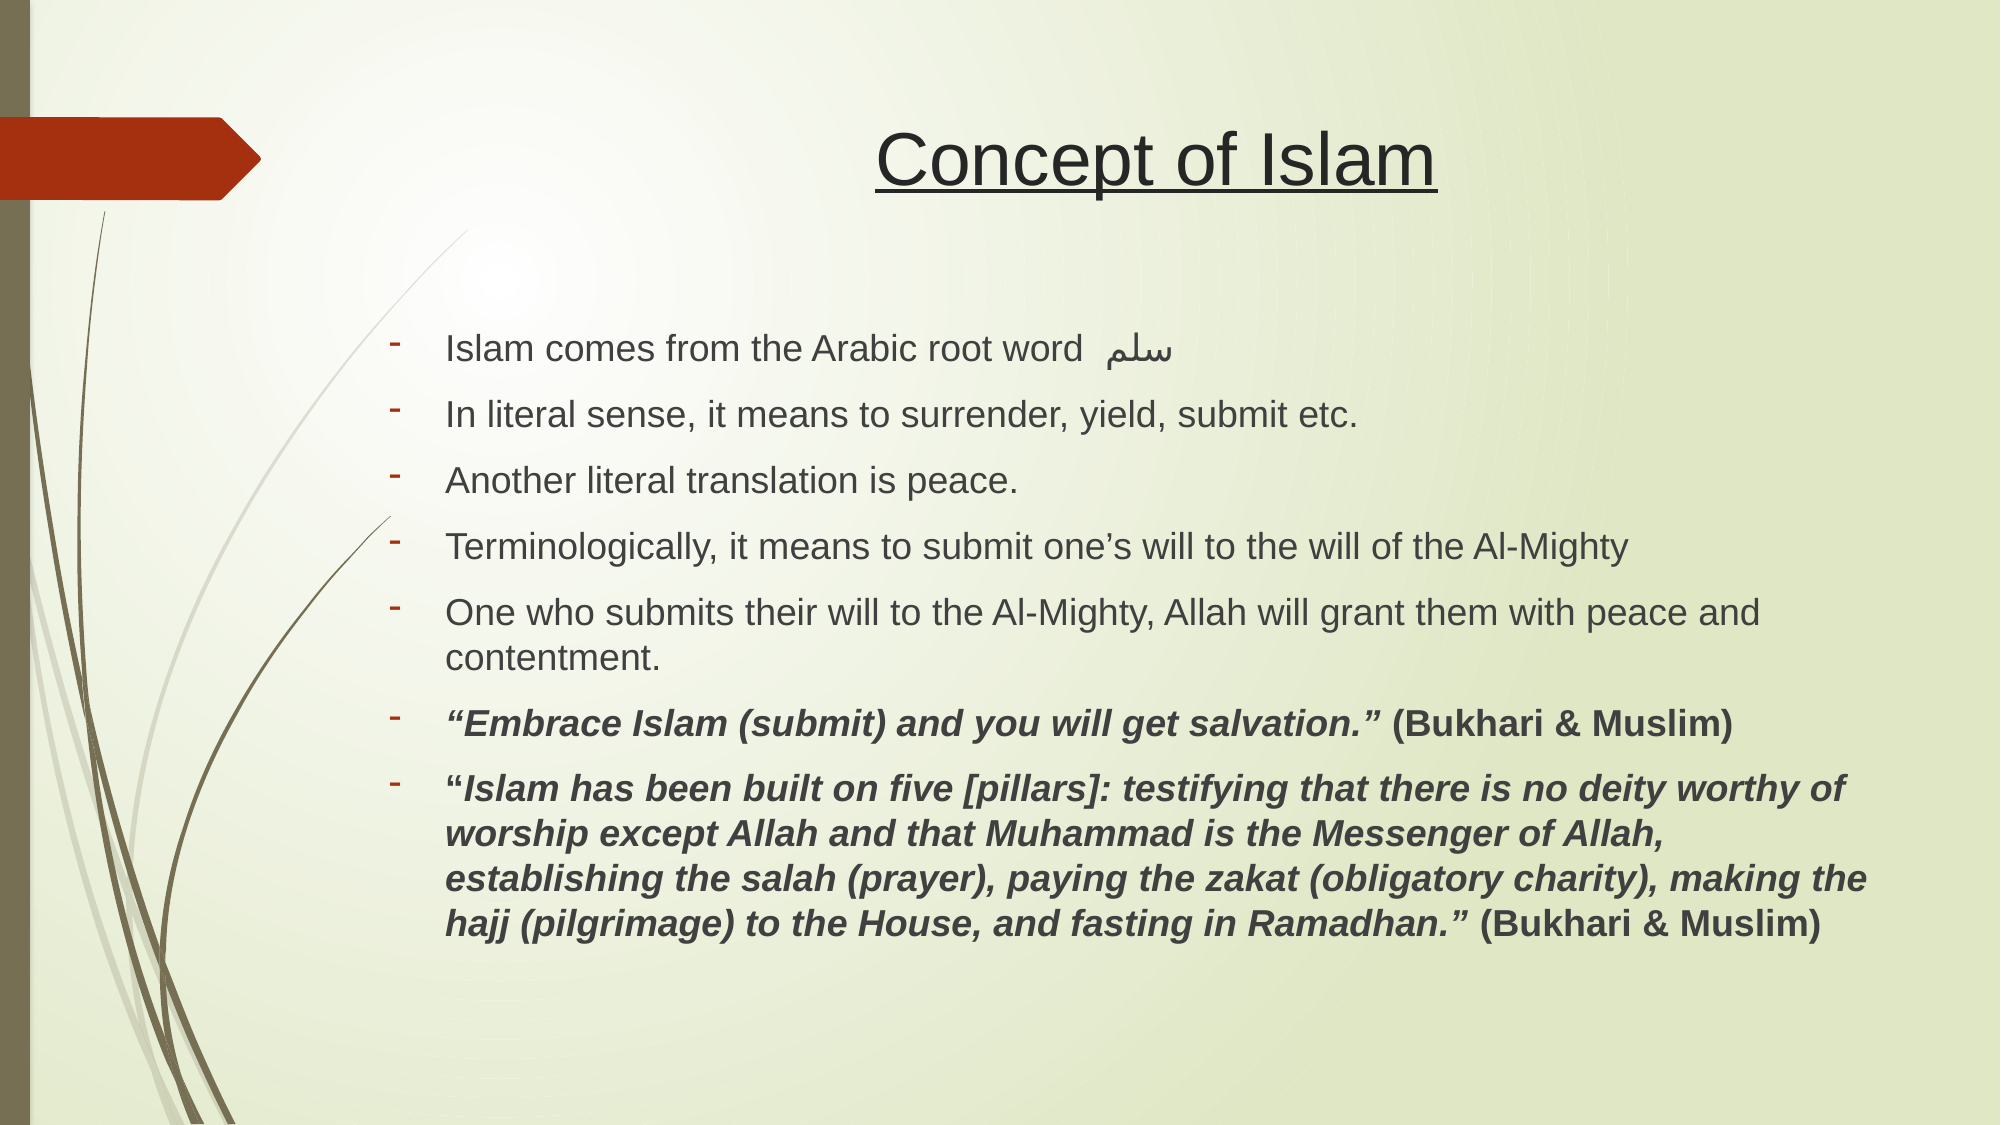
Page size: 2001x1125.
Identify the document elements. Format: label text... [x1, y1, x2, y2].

list Islam comes from the Arabic root word سلم In literal sense, it means to surrender, yield, submit etc. Another literal translation is peace. Terminologically, it means to submit one’s will to the will of the Al-Mighty One who submits their will to the Al-Mighty, Allah will grant them with peace and contentment. “Embrace Islam (submit) and you will get salvation.” (Bukhari & Muslim) “Islam has been built on five [pillars]: testifying that there is no deity worthy of worship except Allah and that Muhammad is the Messenger of Allah, establishing the salah (prayer), paying the zakat (obligatory charity), making the hajj (pilgrimage) to the House, and fasting in Ramadhan.” (Bukhari & Muslim) [373, 316, 1888, 1107]
title Concept of Islam [425, 102, 1888, 246]
